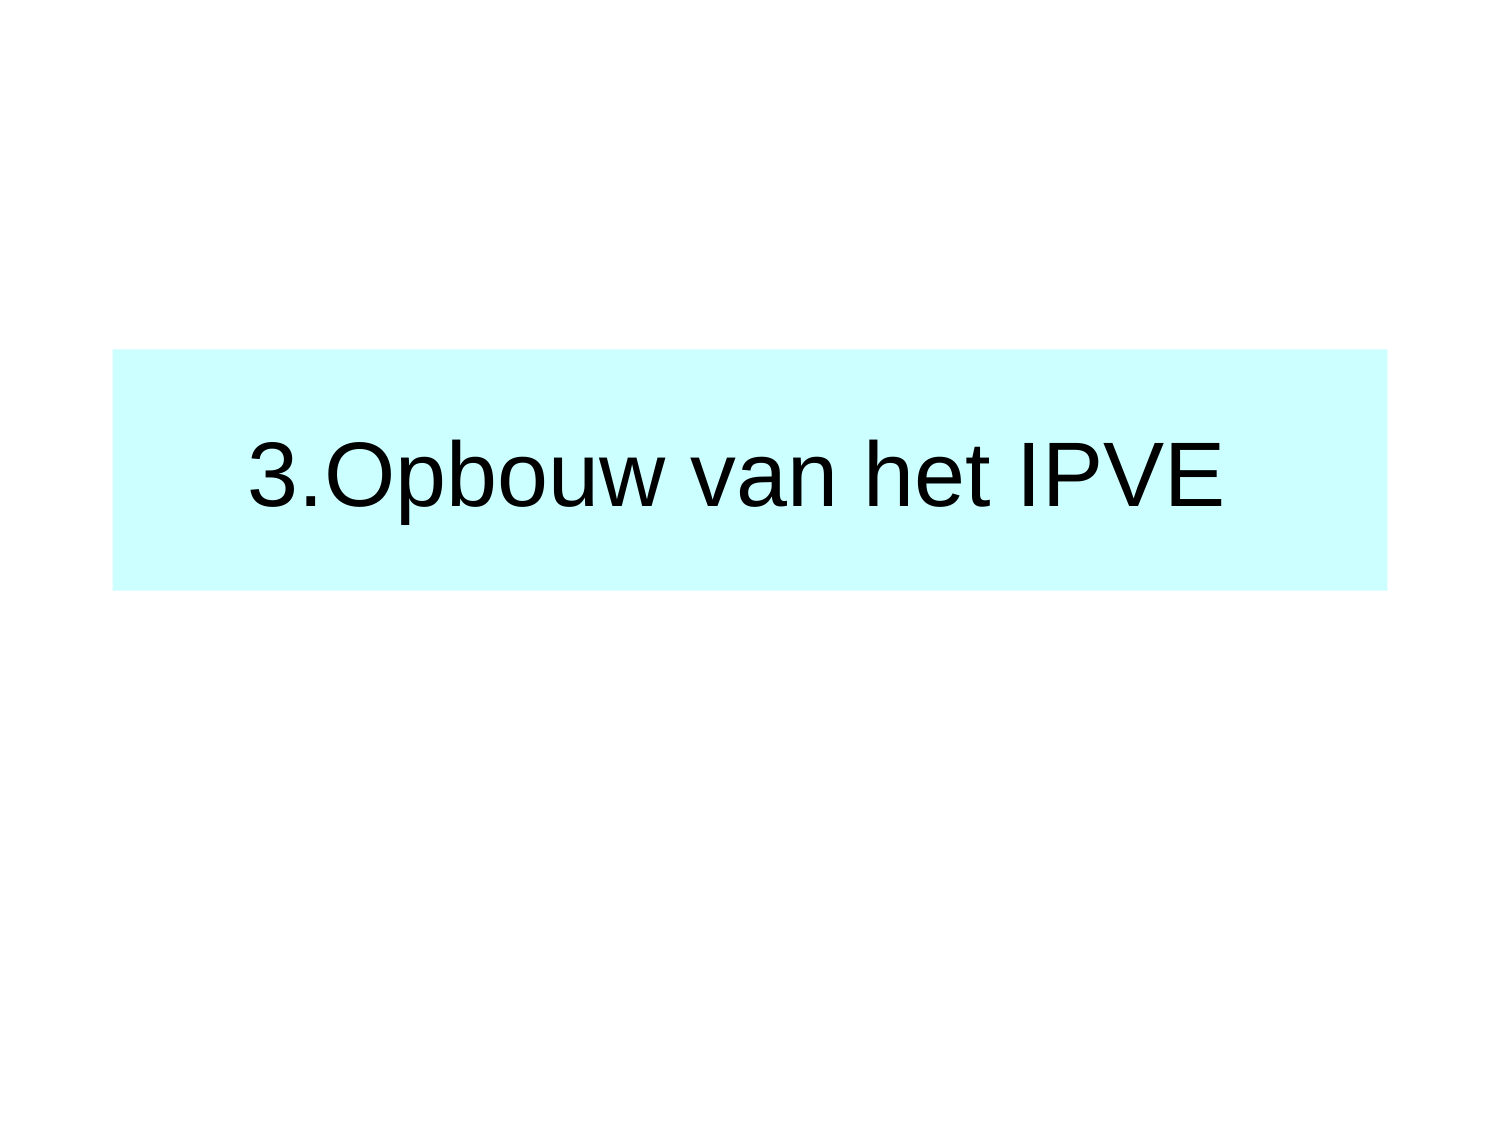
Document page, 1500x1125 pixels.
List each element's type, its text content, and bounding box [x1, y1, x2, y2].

title 3.Opbouw van het IPVE [112, 349, 1388, 591]
